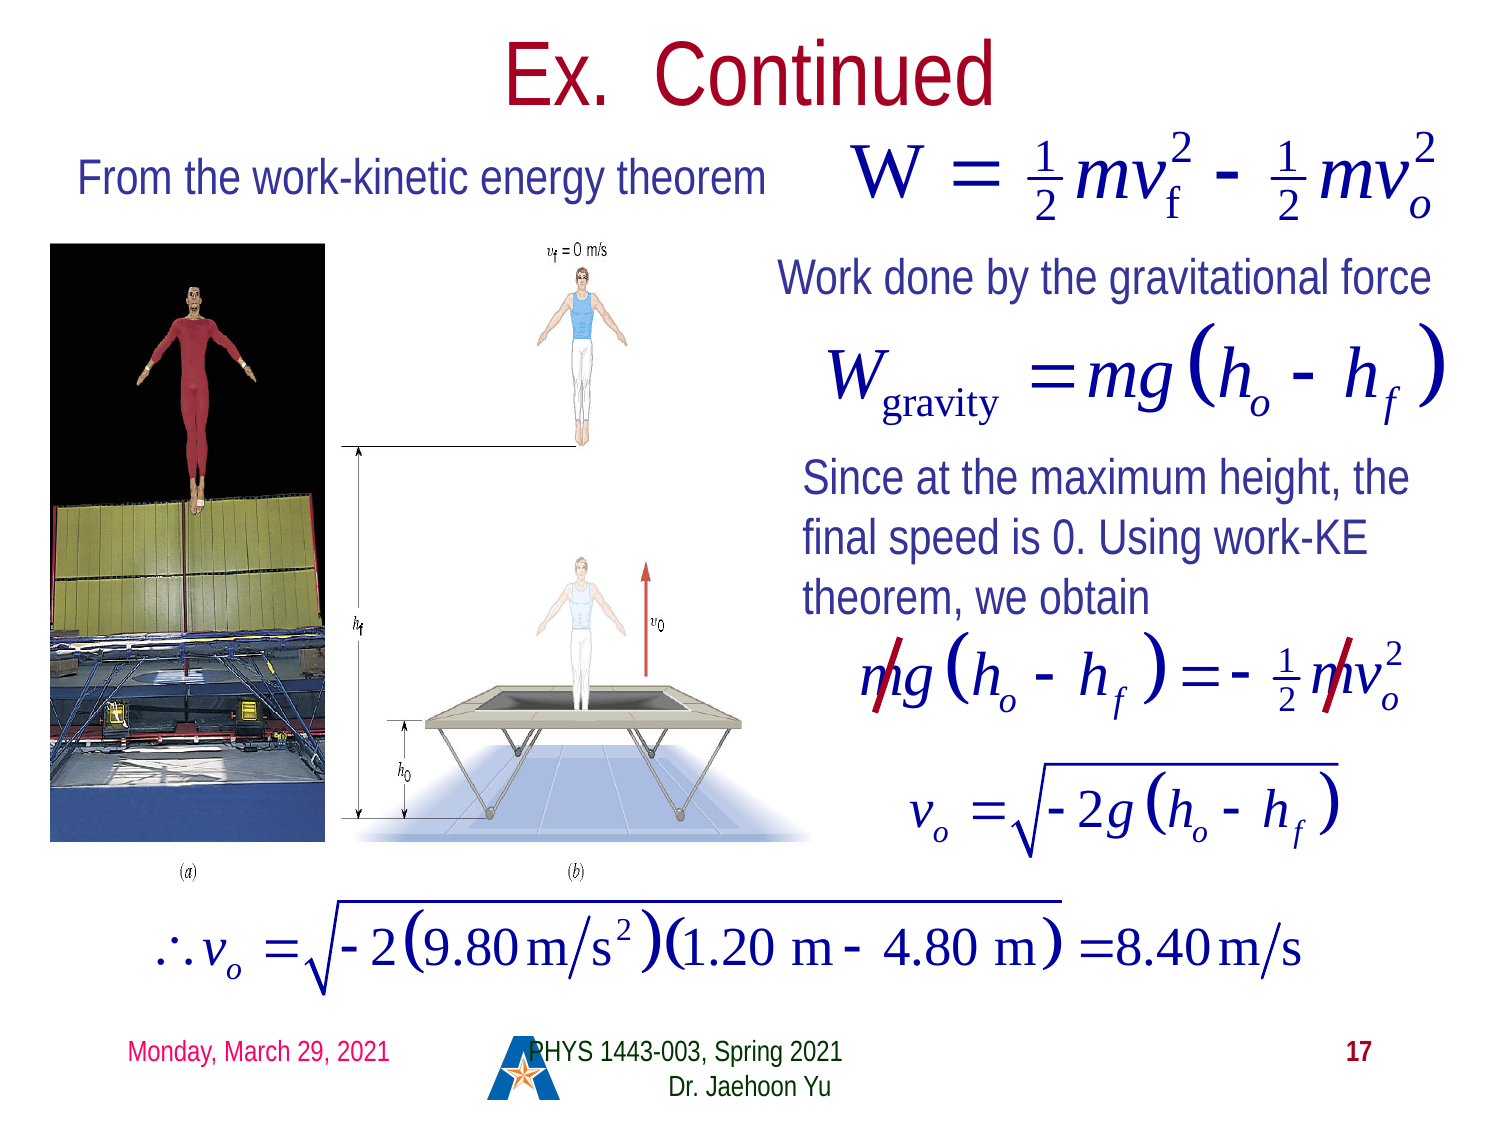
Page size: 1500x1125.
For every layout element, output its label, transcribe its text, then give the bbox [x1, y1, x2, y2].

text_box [837, 124, 1003, 218]
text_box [151, 887, 1313, 1007]
title Ex. Continued [112, 0, 1388, 138]
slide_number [112, 1024, 426, 1101]
picture [49, 237, 813, 882]
text_box From the work-kinetic energy theorem [62, 137, 832, 213]
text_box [849, 622, 1224, 738]
text_box Work done by the gravitational force [813, 237, 1463, 313]
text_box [1015, 112, 1451, 238]
picture [487, 1036, 512, 1100]
footer PHYS 1443-003, Spring 2021 Dr. Jaehoon Yu [512, 1024, 988, 1101]
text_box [1220, 625, 1413, 726]
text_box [901, 749, 1351, 870]
slide_number 17 [1074, 1024, 1388, 1101]
text_box Since at the maximum height, the final speed is 0. Using work-KE theorem, we obtain [816, 437, 1488, 633]
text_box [1074, 312, 1452, 447]
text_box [819, 324, 1069, 441]
